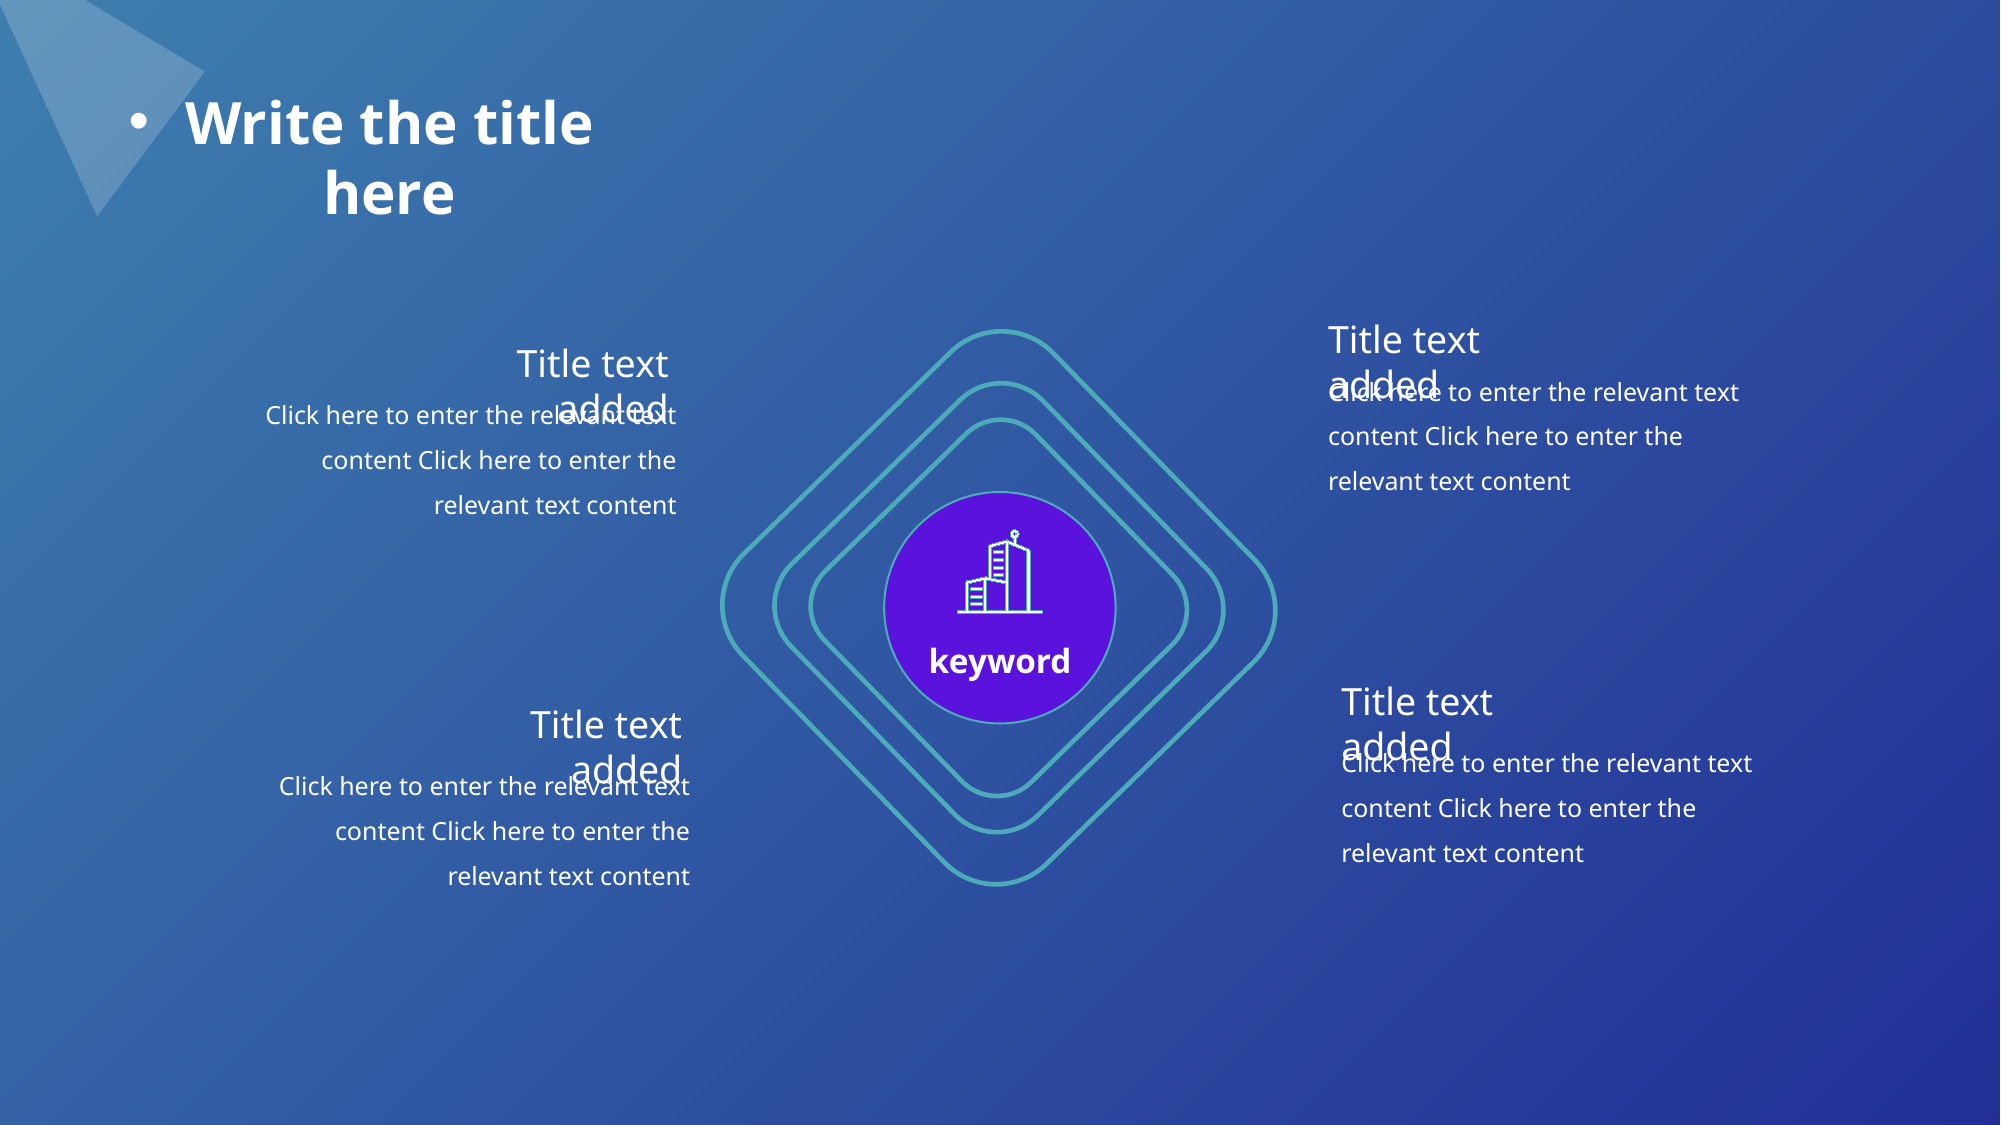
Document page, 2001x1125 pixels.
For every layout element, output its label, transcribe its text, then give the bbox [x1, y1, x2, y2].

text_box Title text added [1313, 308, 1604, 362]
text_box Click here to enter the relevant text content Click here to enter the relevant text content [223, 377, 692, 469]
text_box Title text added [1326, 670, 1617, 724]
text_box Write the title here [57, 78, 666, 234]
text_box Title text added [393, 332, 684, 386]
text_box Title text added [406, 693, 698, 747]
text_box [884, 491, 1116, 724]
text_box [721, 330, 1277, 886]
text_box Click here to enter the relevant text content Click here to enter the relevant text content [237, 748, 706, 840]
text_box [0, 0, 207, 219]
text_box Click here to enter the relevant text content Click here to enter the relevant text content [1313, 353, 1782, 445]
text_box Click here to enter the relevant text content Click here to enter the relevant text content [1326, 725, 1795, 817]
